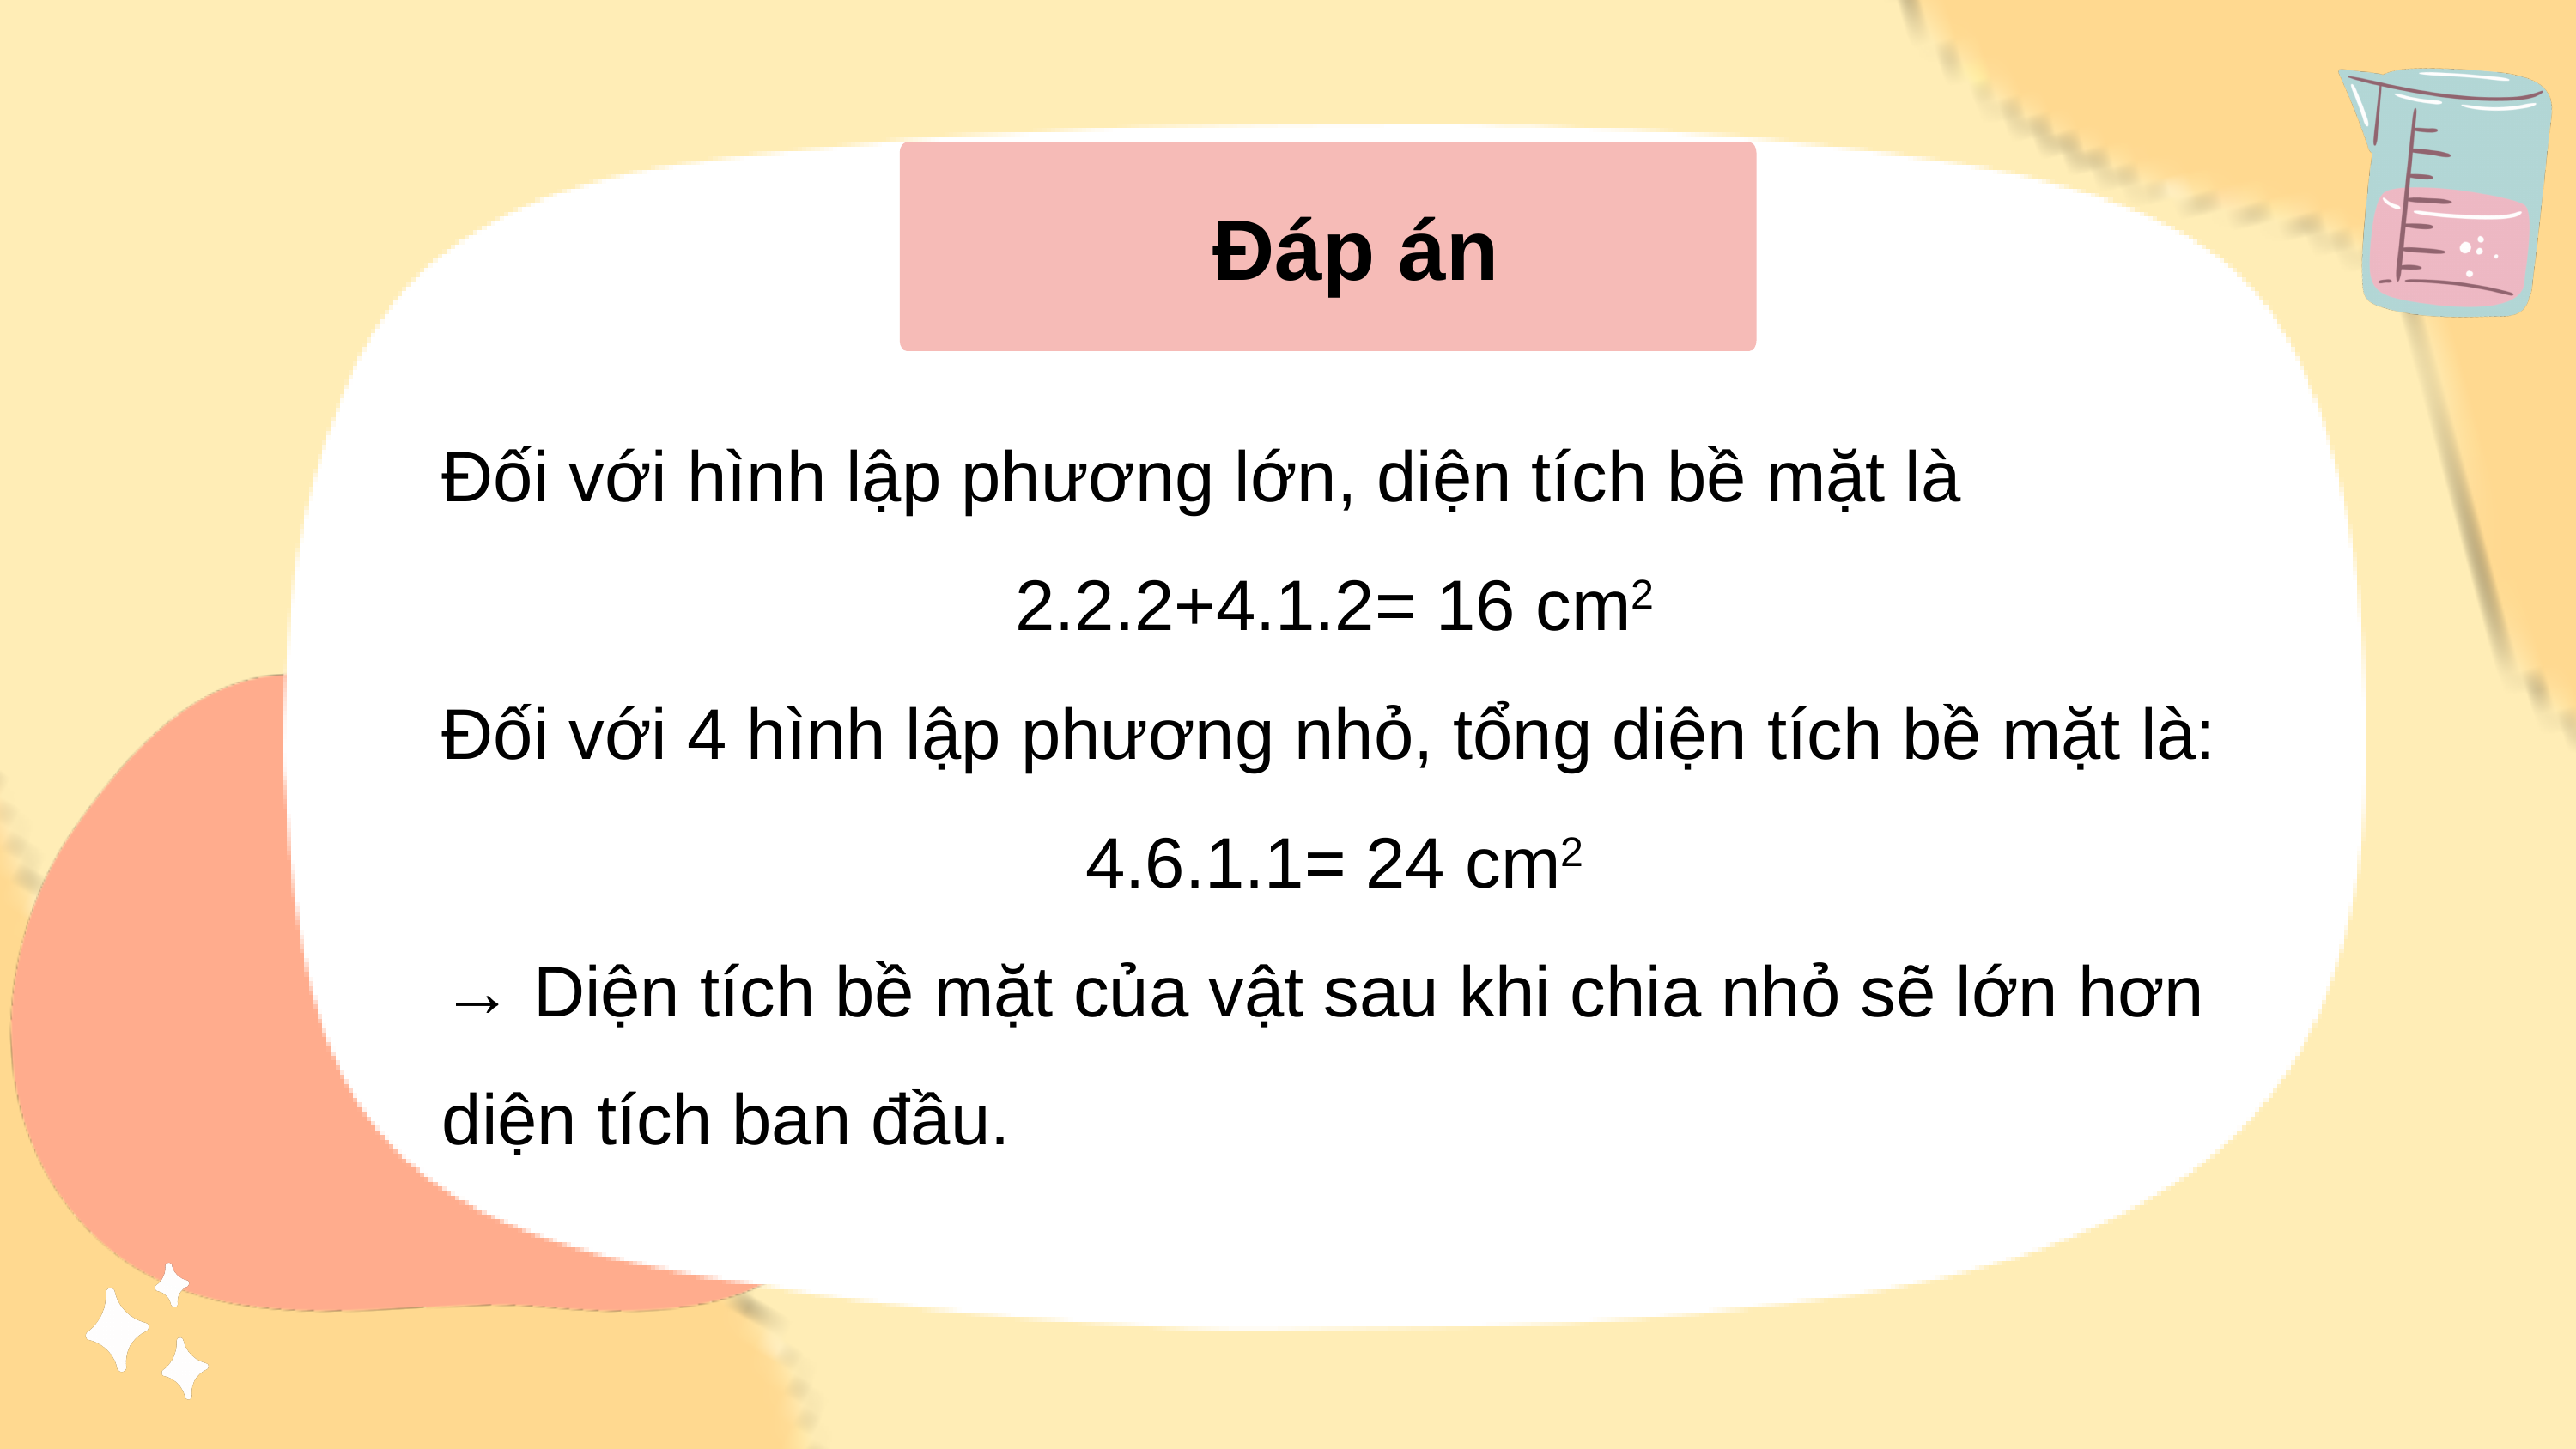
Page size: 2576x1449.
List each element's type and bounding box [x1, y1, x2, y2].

text_box [899, 142, 1757, 352]
picture [0, 0, 2576, 1449]
